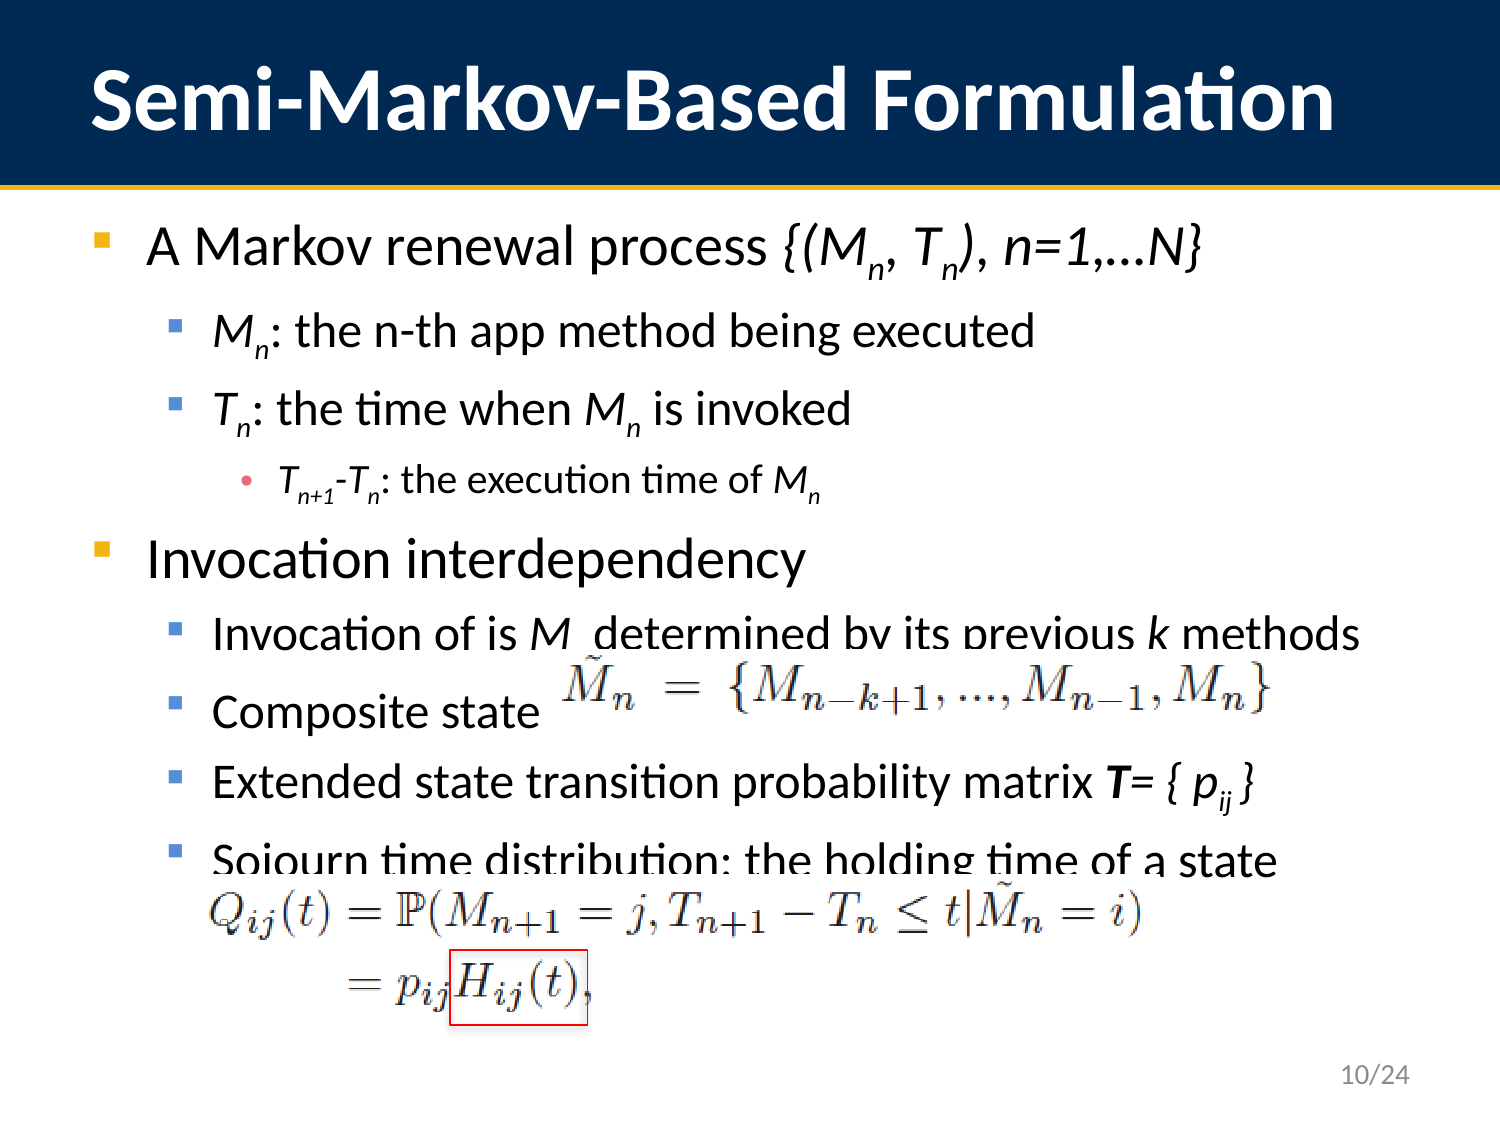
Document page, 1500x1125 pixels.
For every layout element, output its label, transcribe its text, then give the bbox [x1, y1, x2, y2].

list A Markov renewal process {(Mn, Tn), n=1,…N} Mn: the n-th app method being executed Tn: the time when Mn is invoked Tn+1-Tn: the execution time of Mn Invocation interdependency Invocation of is Mn determined by its previous k methods Composite state Extended state transition probability matrix T= { pij } Sojourn time distribution: the holding time of a state [75, 200, 1425, 1025]
title Semi-Markov-Based Formulation [75, 0, 1425, 188]
slide_number 10/24 [1074, 1042, 1425, 1103]
picture [562, 649, 1276, 720]
picture [199, 874, 1159, 1019]
